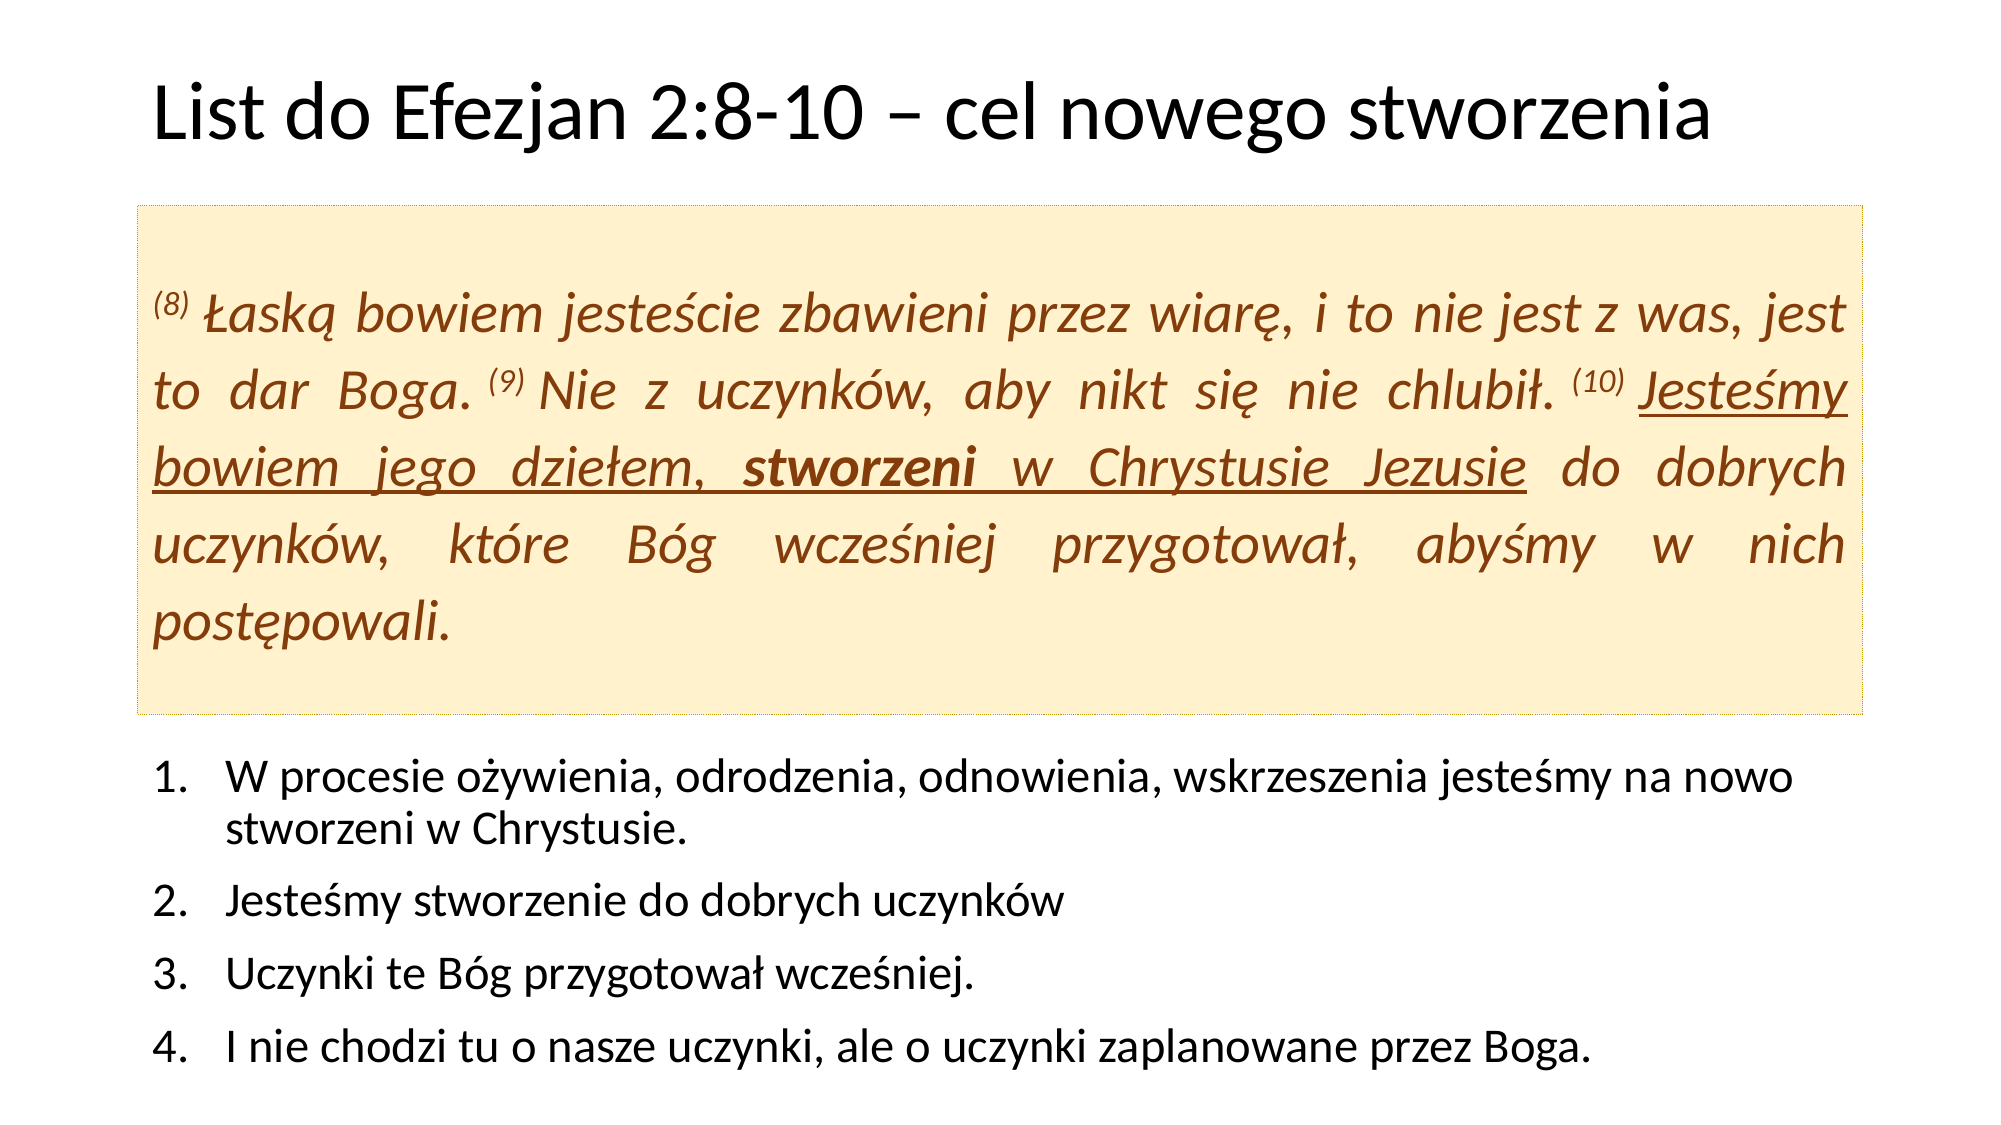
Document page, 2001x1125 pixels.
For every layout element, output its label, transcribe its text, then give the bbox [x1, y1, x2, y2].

title List do Efezjan 2:8-10 – cel nowego stworzenia [137, 59, 1863, 177]
list W procesie ożywienia, odrodzenia, odnowienia, wskrzeszenia jesteśmy na nowo stworzeni w Chrystusie. Jesteśmy stworzenie do dobrych uczynków Uczynki te Bóg przygotował wcześniej. I nie chodzi tu o nasze uczynki, ale o uczynki zaplanowane przez Boga. [137, 742, 1863, 1083]
list (8) Łaską bowiem jesteście zbawieni przez wiarę, i to nie jest z was, jest to dar Boga. (9) Nie z uczynków, aby nikt się nie chlubił. (10) Jesteśmy bowiem jego dziełem, stworzeni w Chrystusie Jezusie do dobrych uczynków, które Bóg wcześniej przygotował, abyśmy w nich postępowali. [137, 205, 1863, 715]
